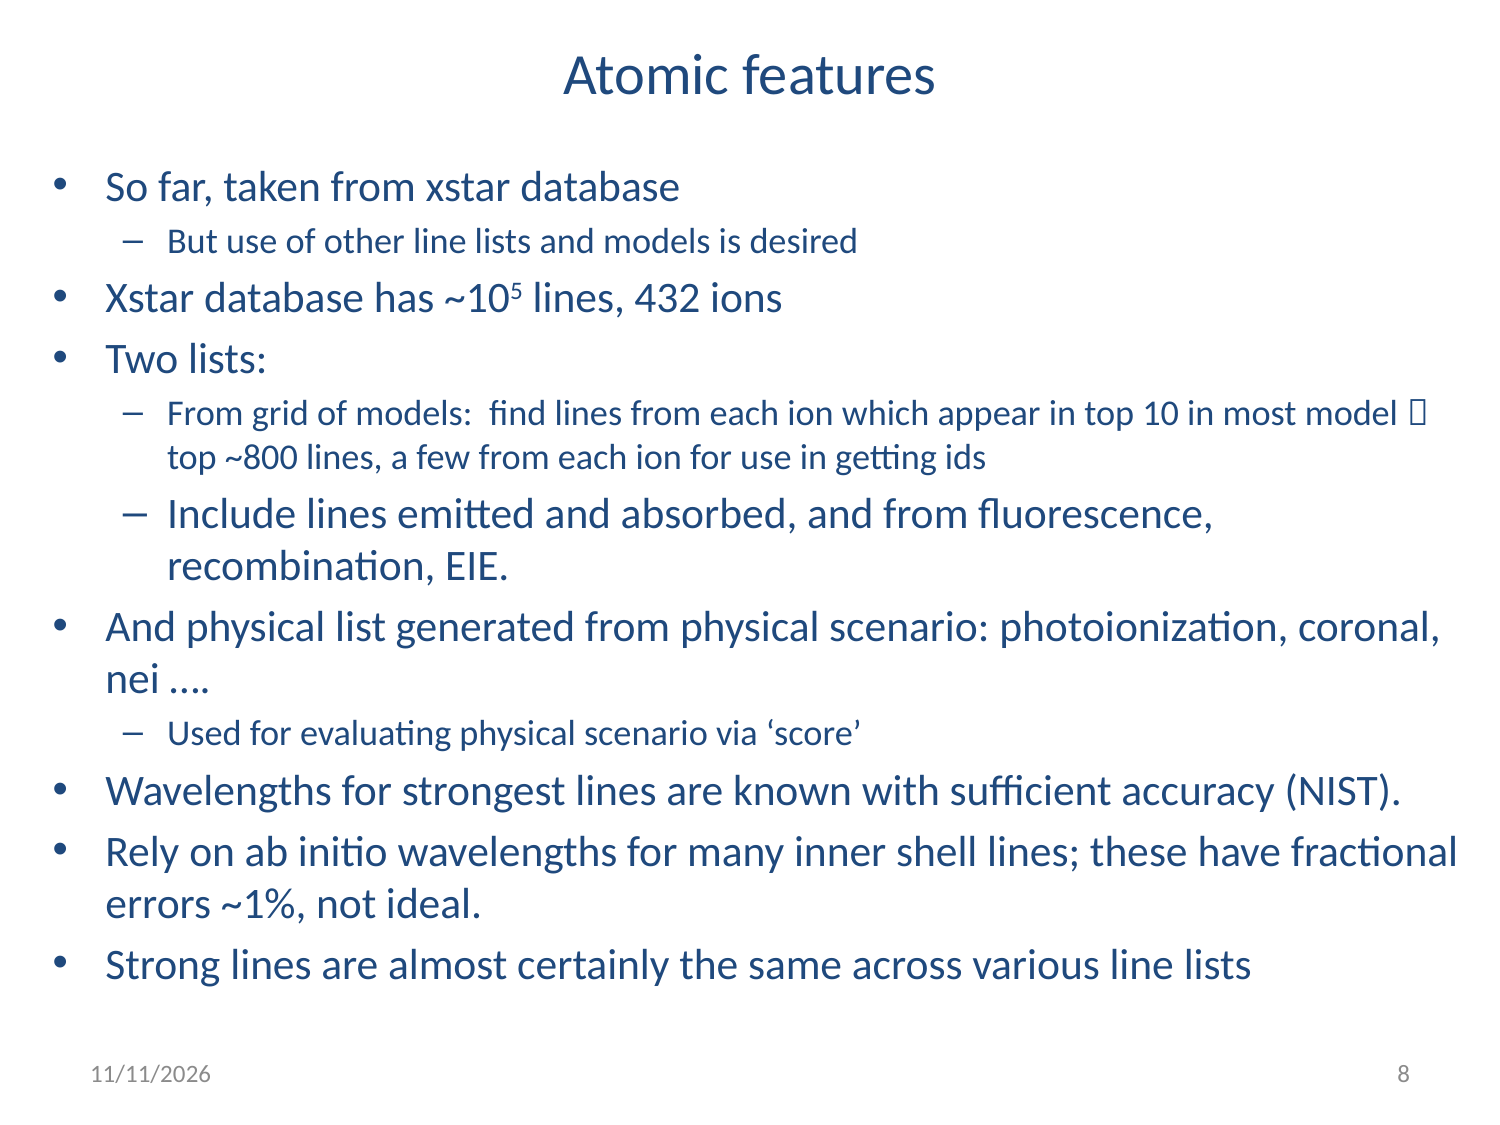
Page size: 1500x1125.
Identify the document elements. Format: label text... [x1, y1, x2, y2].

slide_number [75, 1042, 425, 1103]
slide_number 8 [1074, 1042, 1425, 1103]
title Atomic features [75, 12, 1425, 130]
list So far, taken from xstar database But use of other line lists and models is desired Xstar database has ~105 lines, 432 ions Two lists: From grid of models: find lines from each ion which appear in top 10 in most model  top ~800 lines, a few from each ion for use in getting ids Include lines emitted and absorbed, and from fluorescence, recombination, EIE. And physical list generated from physical scenario: photoionization, coronal, nei …. Used for evaluating physical scenario via ‘score’ Wavelengths for strongest lines are known with sufficient accuracy (NIST). Rely on ab initio wavelengths for many inner shell lines; these have fractional errors ~1%, not ideal. Strong lines are almost certainly the same across various line lists [37, 149, 1475, 1000]
